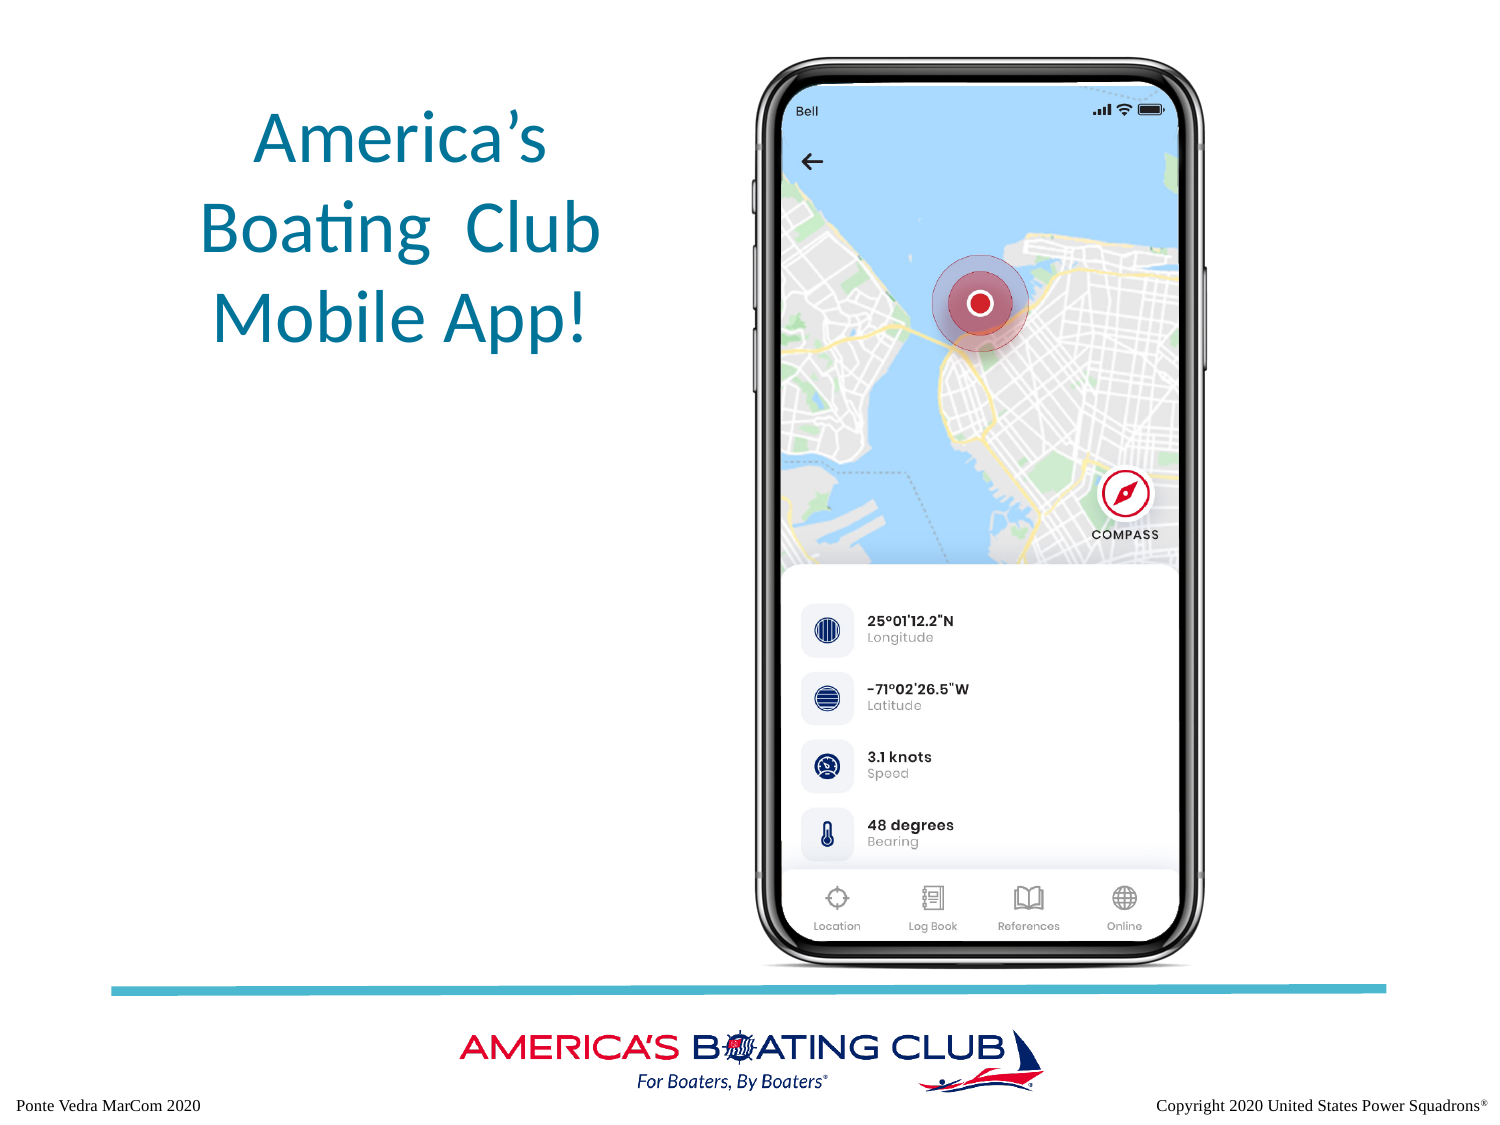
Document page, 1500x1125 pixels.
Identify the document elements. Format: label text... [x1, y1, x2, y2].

picture [723, 40, 1238, 986]
title America’s Boating Club Mobile App! [71, 33, 731, 321]
picture [435, 1011, 1065, 1116]
